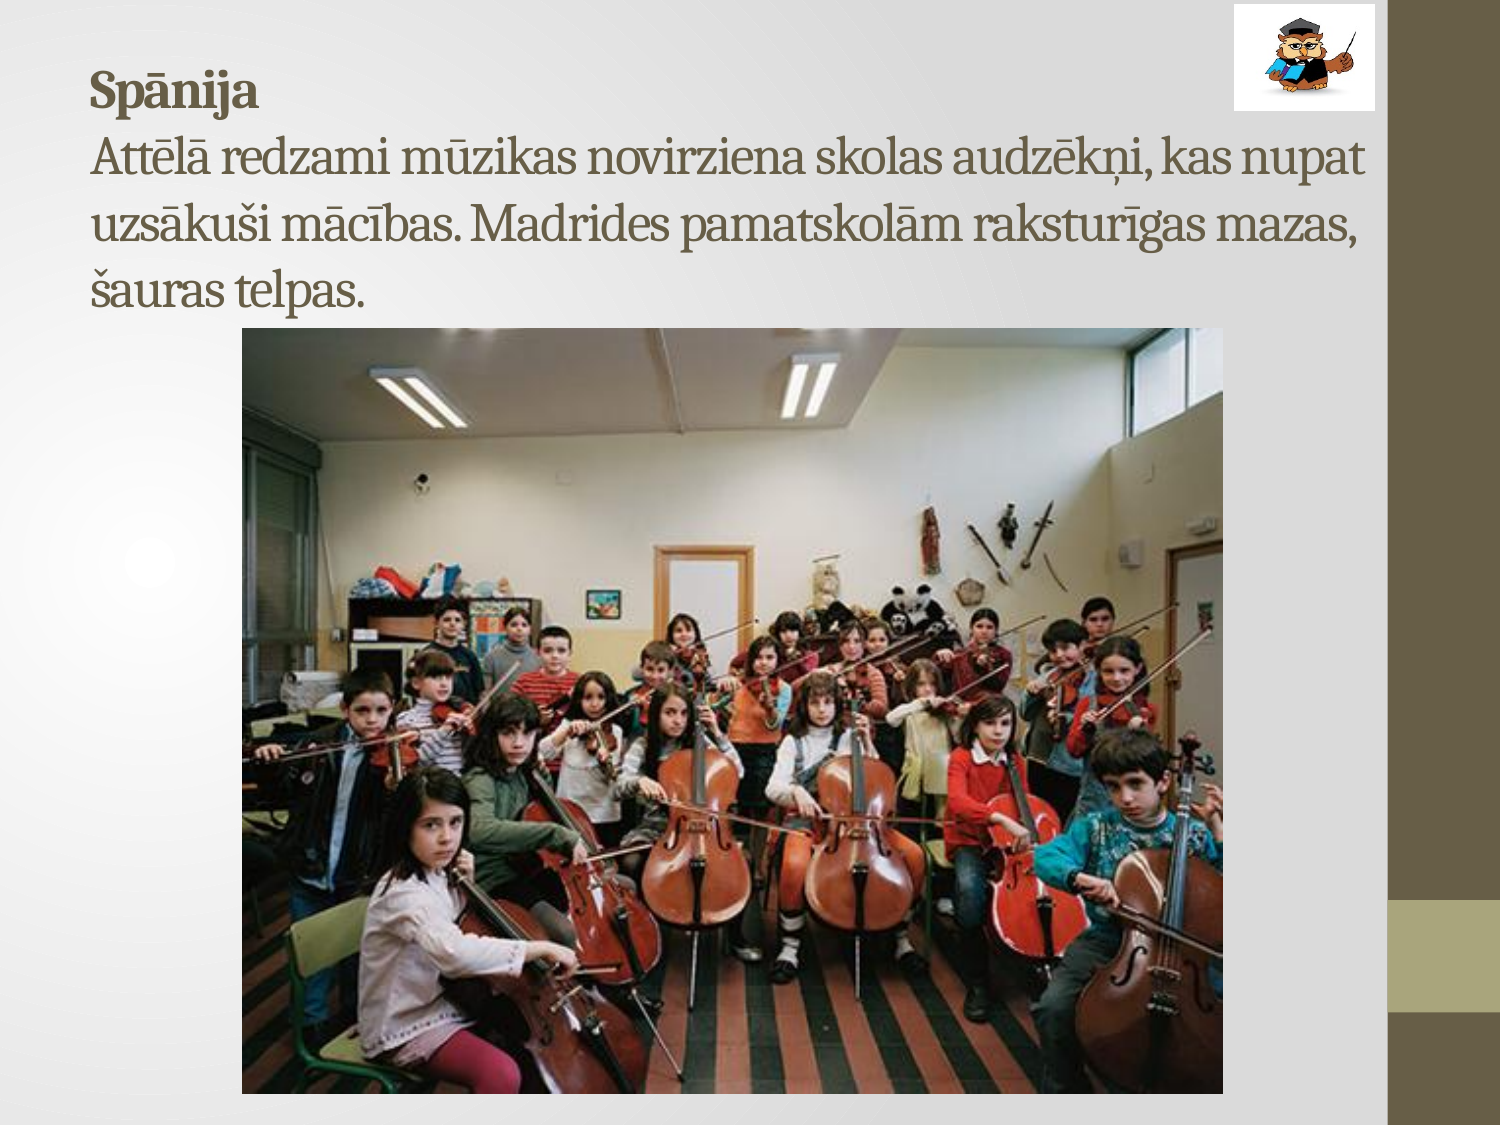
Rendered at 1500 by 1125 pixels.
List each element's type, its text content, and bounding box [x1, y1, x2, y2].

title Spānija Attēlā redzami mūzikas novirziena skolas audzēkņi, kas nupat uzsākuši mācības. Madrides pamatskolām raksturīgas mazas, šauras telpas. [75, 45, 1425, 327]
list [241, 327, 1223, 1095]
picture [1233, 3, 1376, 112]
